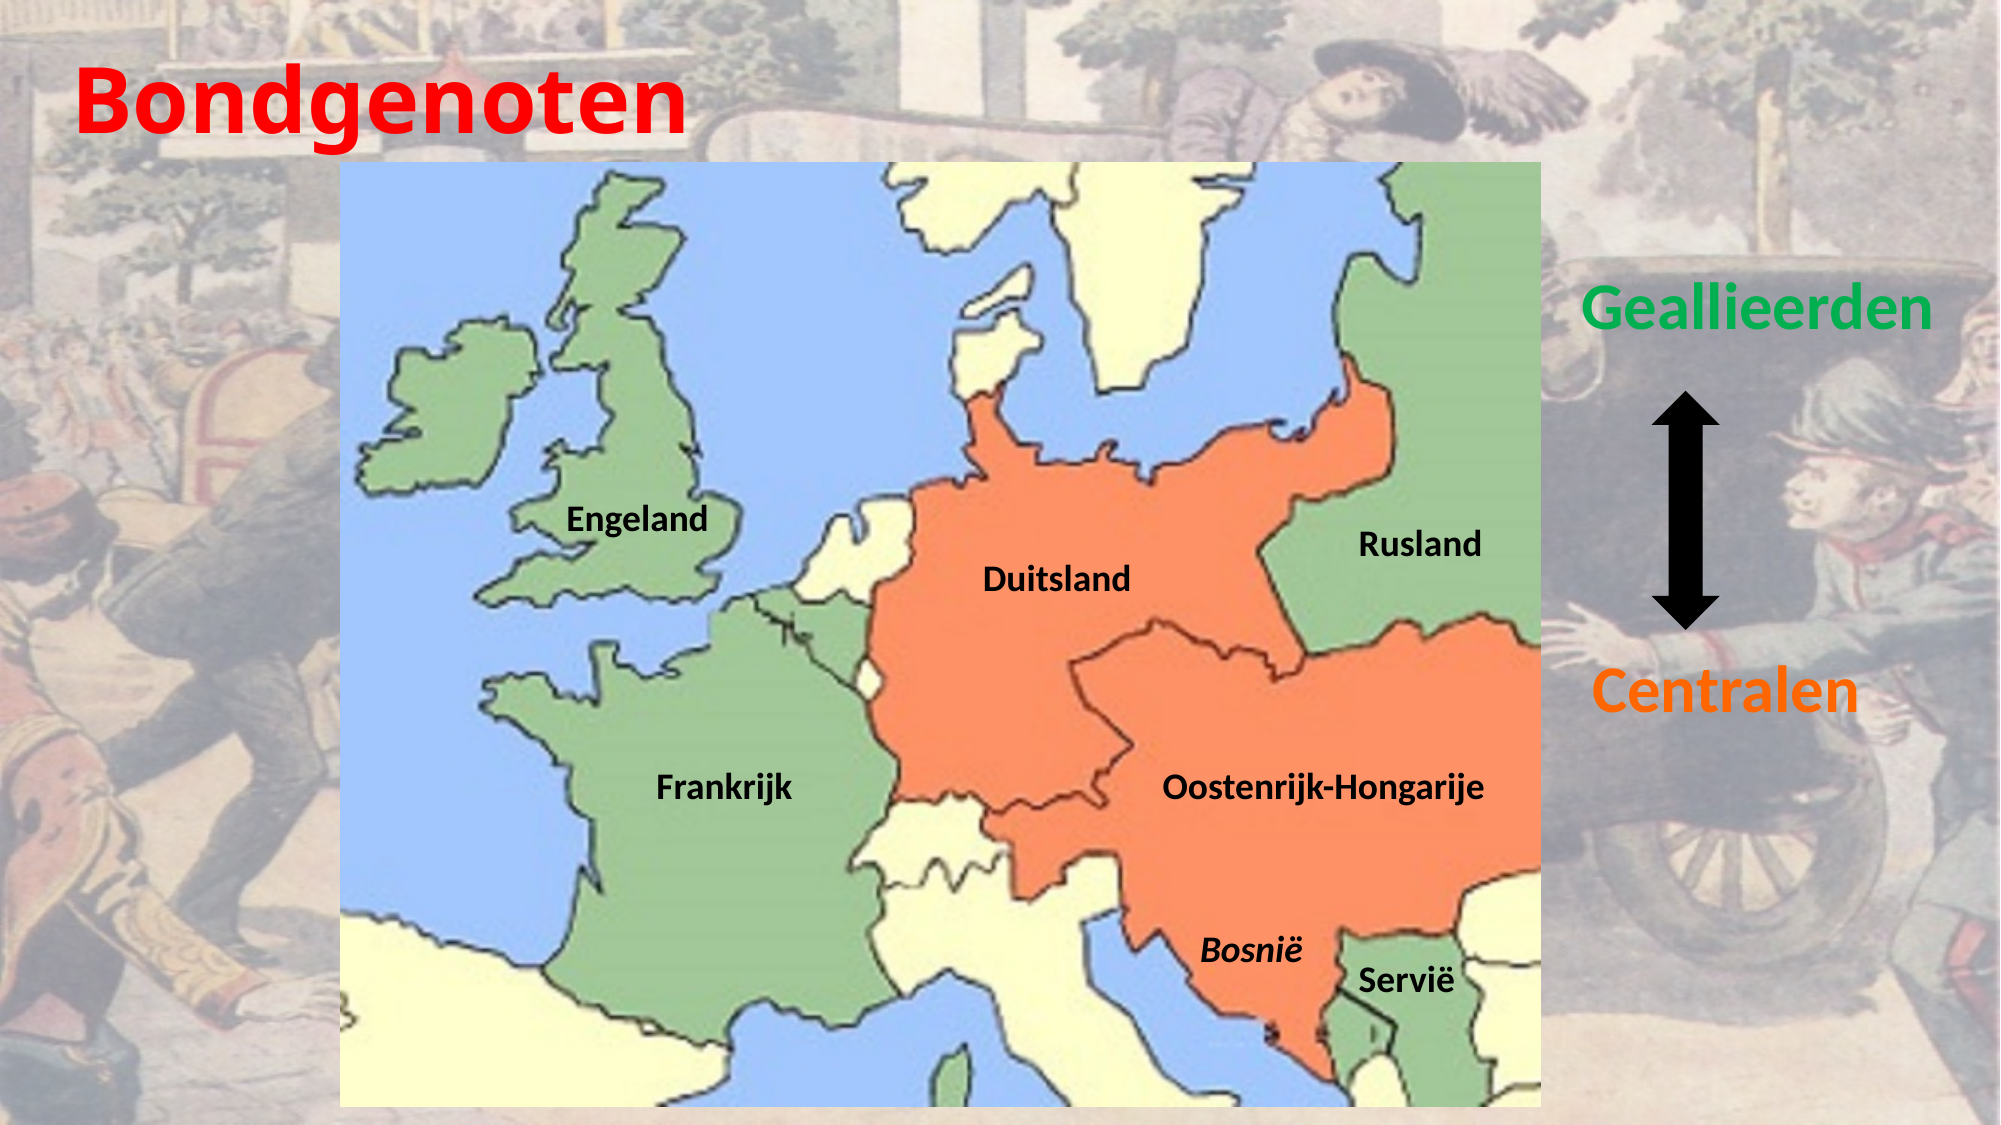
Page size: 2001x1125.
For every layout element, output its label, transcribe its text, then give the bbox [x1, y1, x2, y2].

picture [340, 162, 1541, 1107]
title Bondgenoten [56, 17, 1782, 191]
text_box [1649, 389, 1723, 632]
text_box Centralen [1577, 638, 1894, 733]
text_box Geallieerden [1566, 255, 1956, 350]
